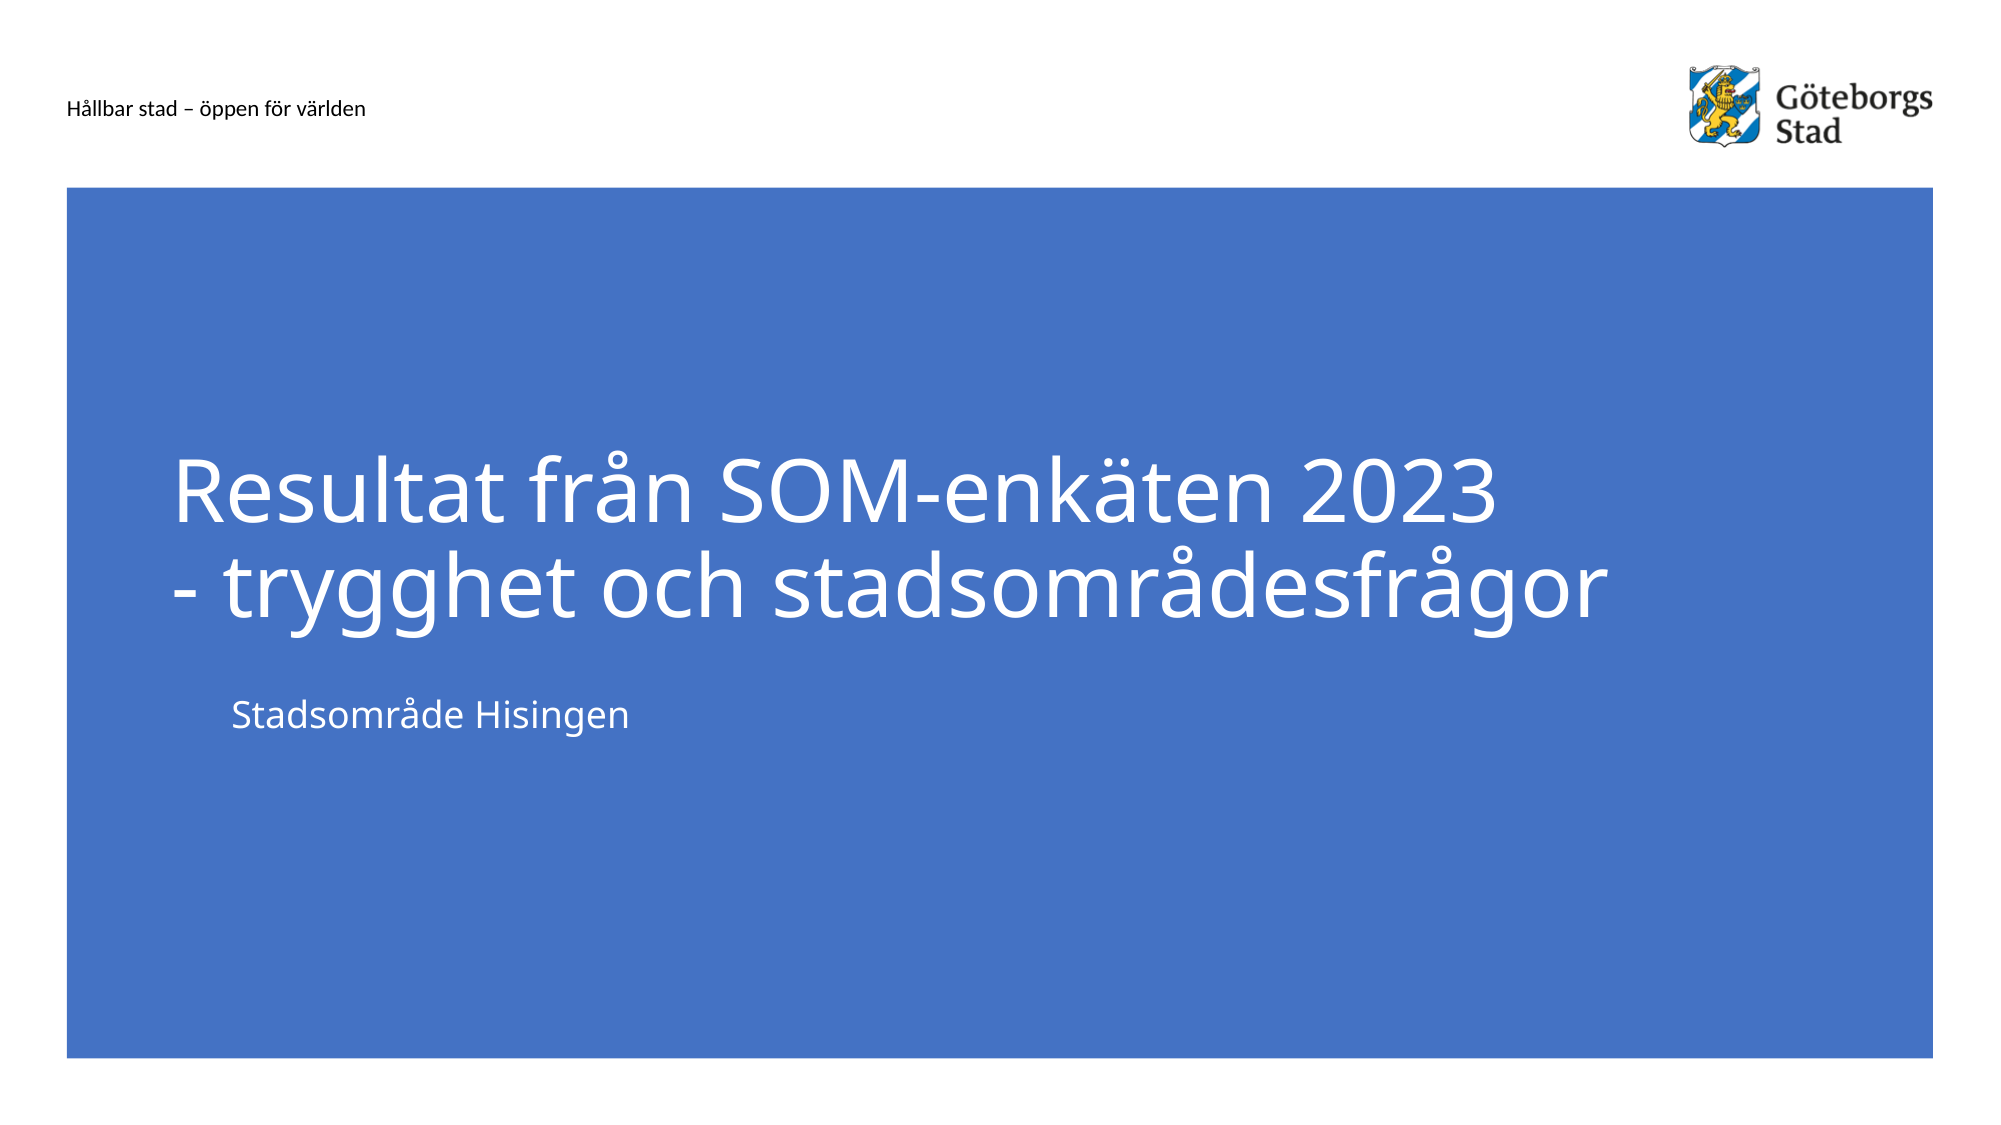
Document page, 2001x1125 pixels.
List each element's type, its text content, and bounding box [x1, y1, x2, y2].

title Resultat från SOM-enkäten 2023 - trygghet och stadsområdesfrågor [156, 430, 1880, 653]
picture [1689, 65, 1933, 148]
list Stadsområde Hisingen [216, 683, 1716, 725]
